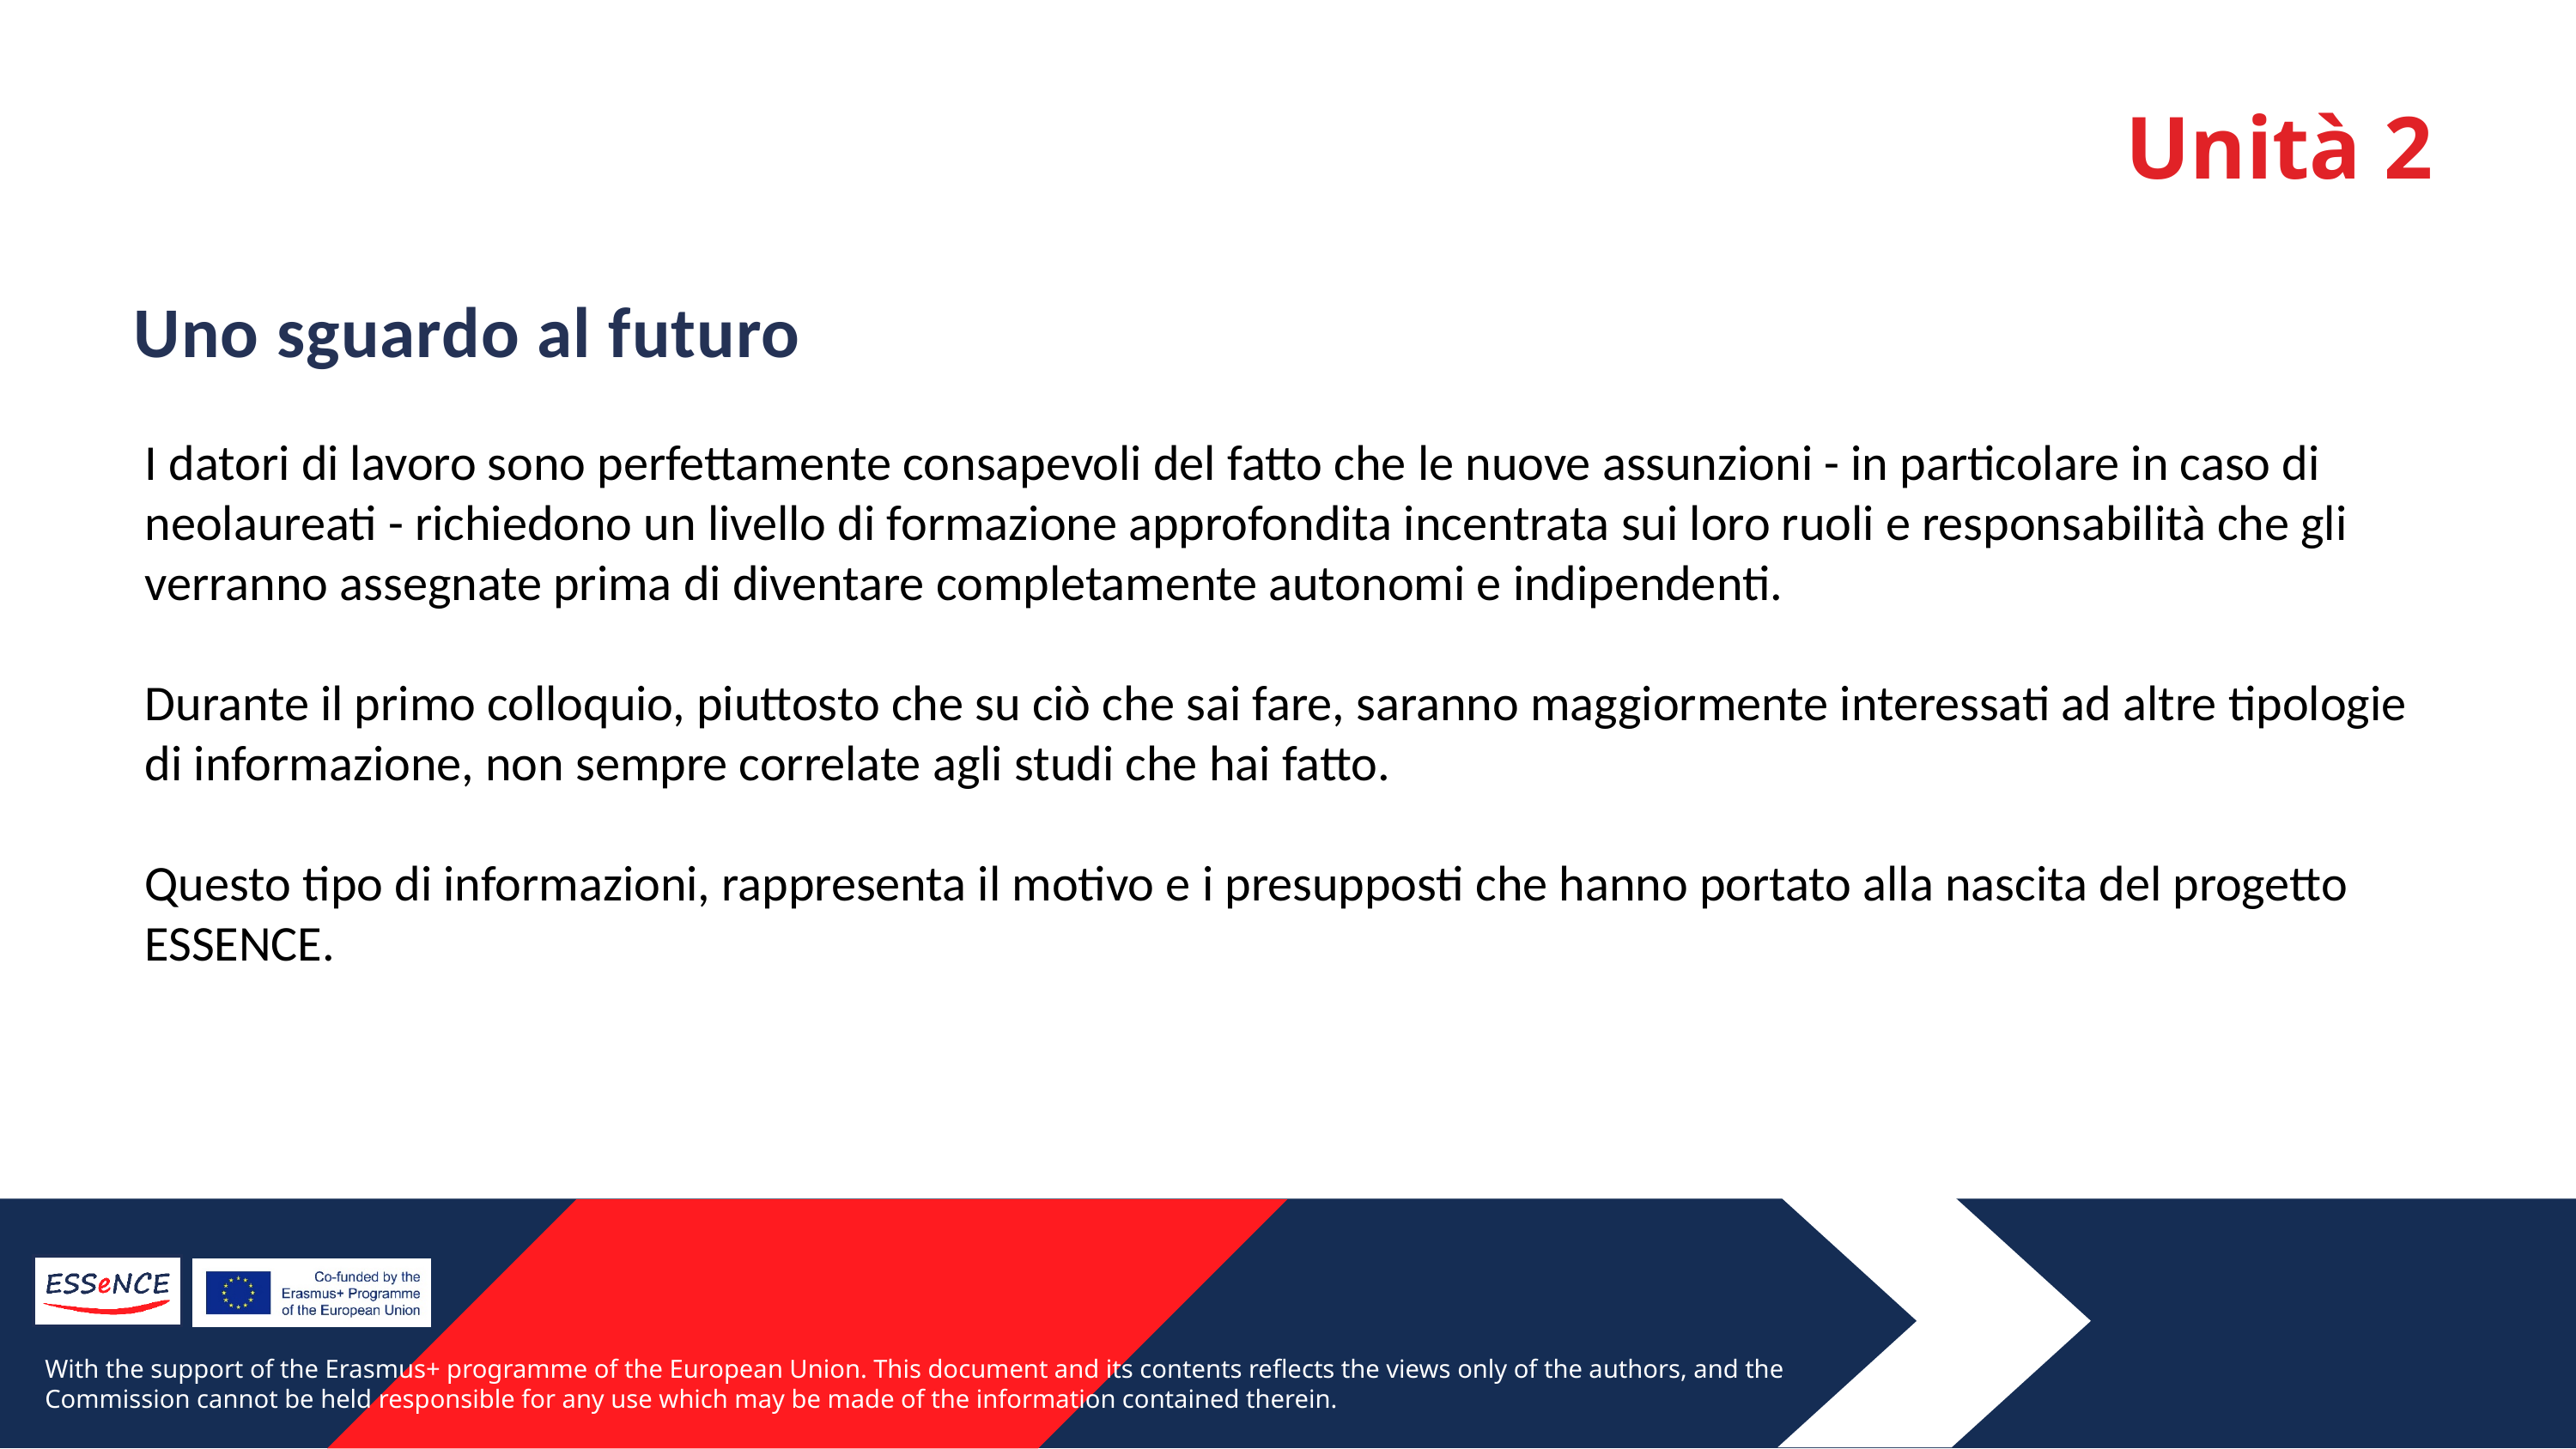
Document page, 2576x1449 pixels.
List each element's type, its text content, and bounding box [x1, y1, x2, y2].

text_box Unità 2 [2124, 91, 2515, 197]
text_box Uno sguardo al futuro [131, 284, 2515, 373]
text_box I datori di lavoro sono perfettamente consapevoli del fatto che le nuove assunzioni - in particolare in caso di neolaureati - richiedono un livello di formazione approfondita incentrata sui loro ruoli e responsabilità che gli verranno assegnate prima di diventare completamente autonomi e indipendenti. Durante il primo colloquio, piuttosto che su ciò che sai fare, saranno maggiormente interessati ad altre tipologie di informazione, non sempre correlate agli studi che hai fatto. Questo tipo di informazioni, rappresenta il motivo e i presupposti che hanno portato alla nascita del progetto ESSENCE. [131, 423, 2437, 978]
picture [32, 1254, 183, 1328]
text_box With the support of the Erasmus+ programme of the European Union. This document and its contents reflects the views only of the authors, and the Commission cannot be held responsible for any use which may be made of the information contained therein. [32, 1346, 1803, 1420]
picture [192, 1258, 431, 1328]
